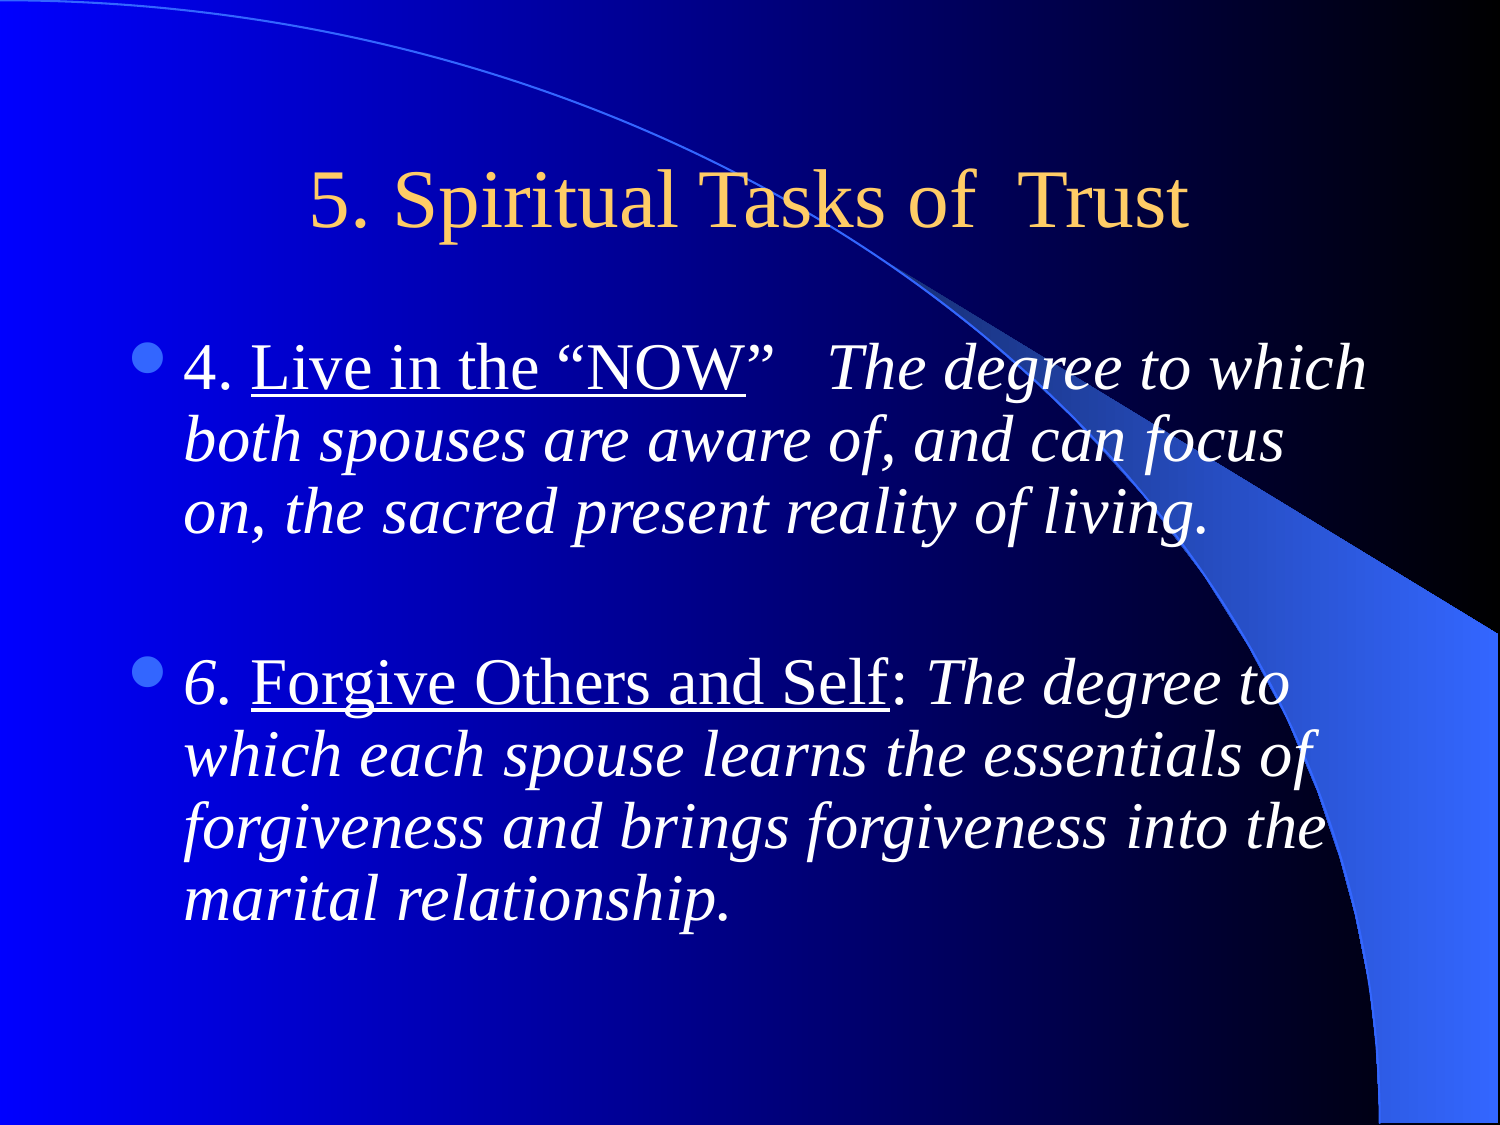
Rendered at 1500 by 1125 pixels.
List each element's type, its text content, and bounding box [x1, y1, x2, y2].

list 4. Live in the “NOW” The degree to which both spouses are aware of, and can focus on, the sacred present reality of living. 6. Forgive Others and Self: The degree to which each spouse learns the essentials of forgiveness and brings forgiveness into the marital relationship. [112, 324, 1388, 1001]
title 5. Spiritual Tasks of Trust [112, 99, 1388, 288]
